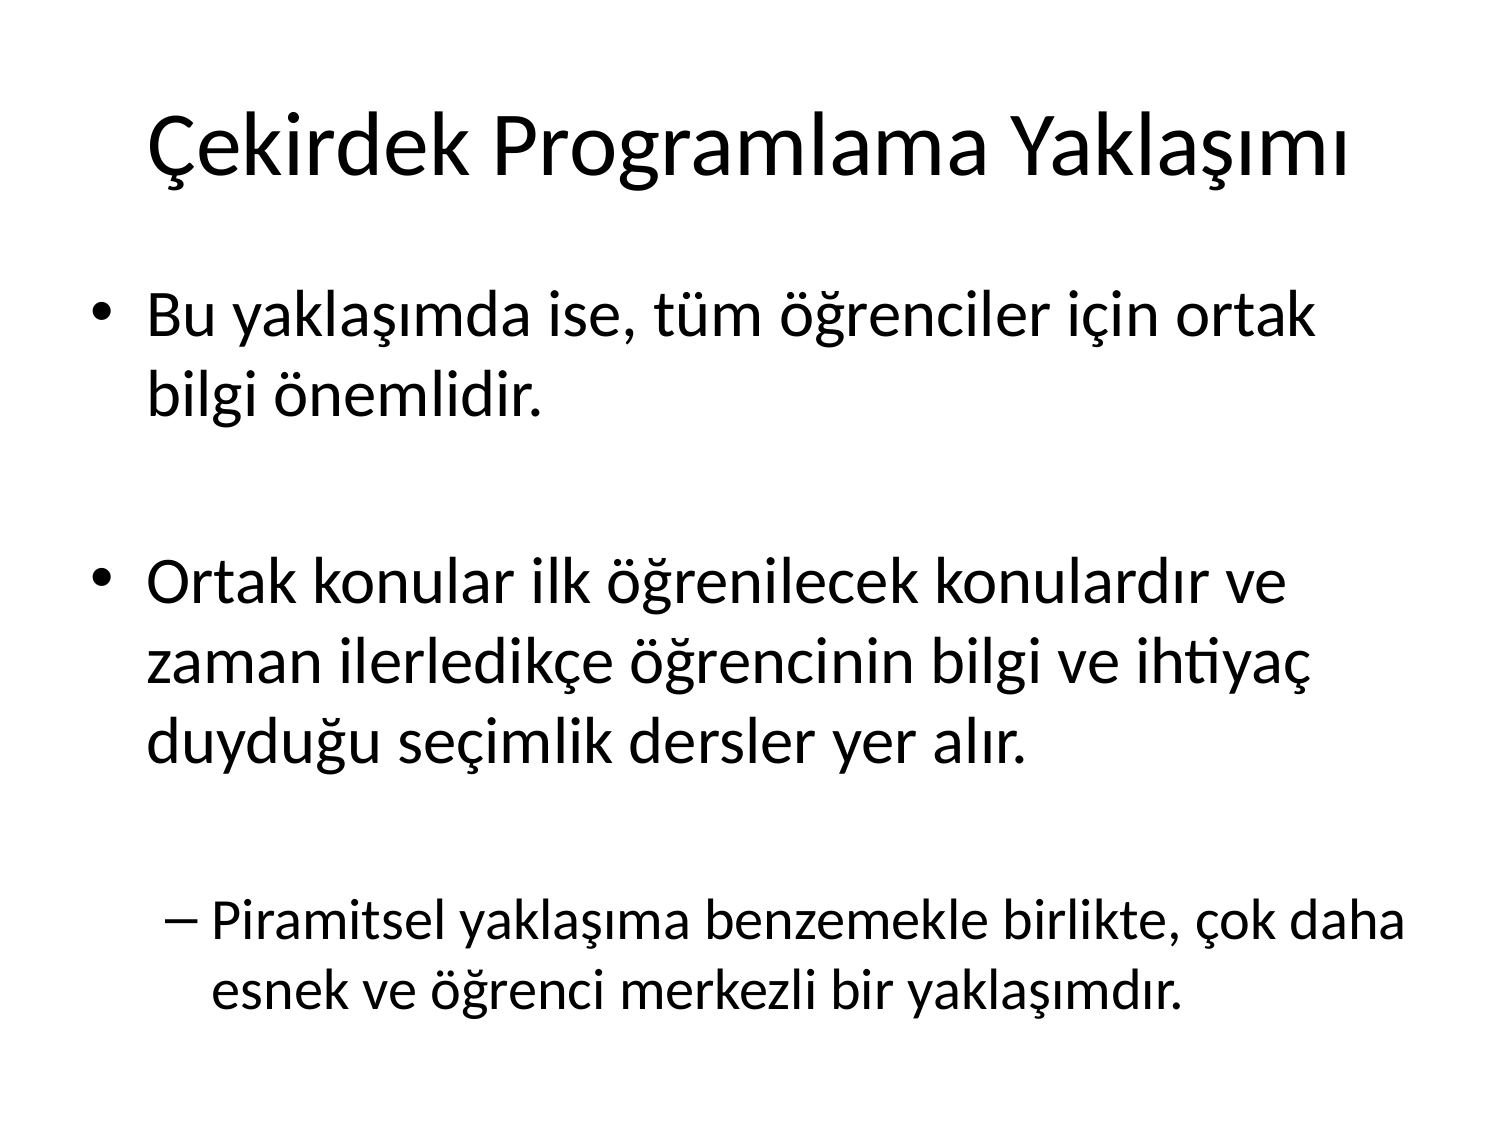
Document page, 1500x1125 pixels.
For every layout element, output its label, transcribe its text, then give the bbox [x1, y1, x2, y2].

list Bu yaklaşımda ise, tüm öğrenciler için ortak bilgi önemlidir. Ortak konular ilk öğrenilecek konulardır ve zaman ilerledikçe öğrencinin bilgi ve ihtiyaç duyduğu seçimlik dersler yer alır. Piramitsel yaklaşıma benzemekle birlikte, çok daha esnek ve öğrenci merkezli bir yaklaşımdır. [75, 262, 1425, 1005]
title Çekirdek Programlama Yaklaşımı [75, 45, 1425, 233]
